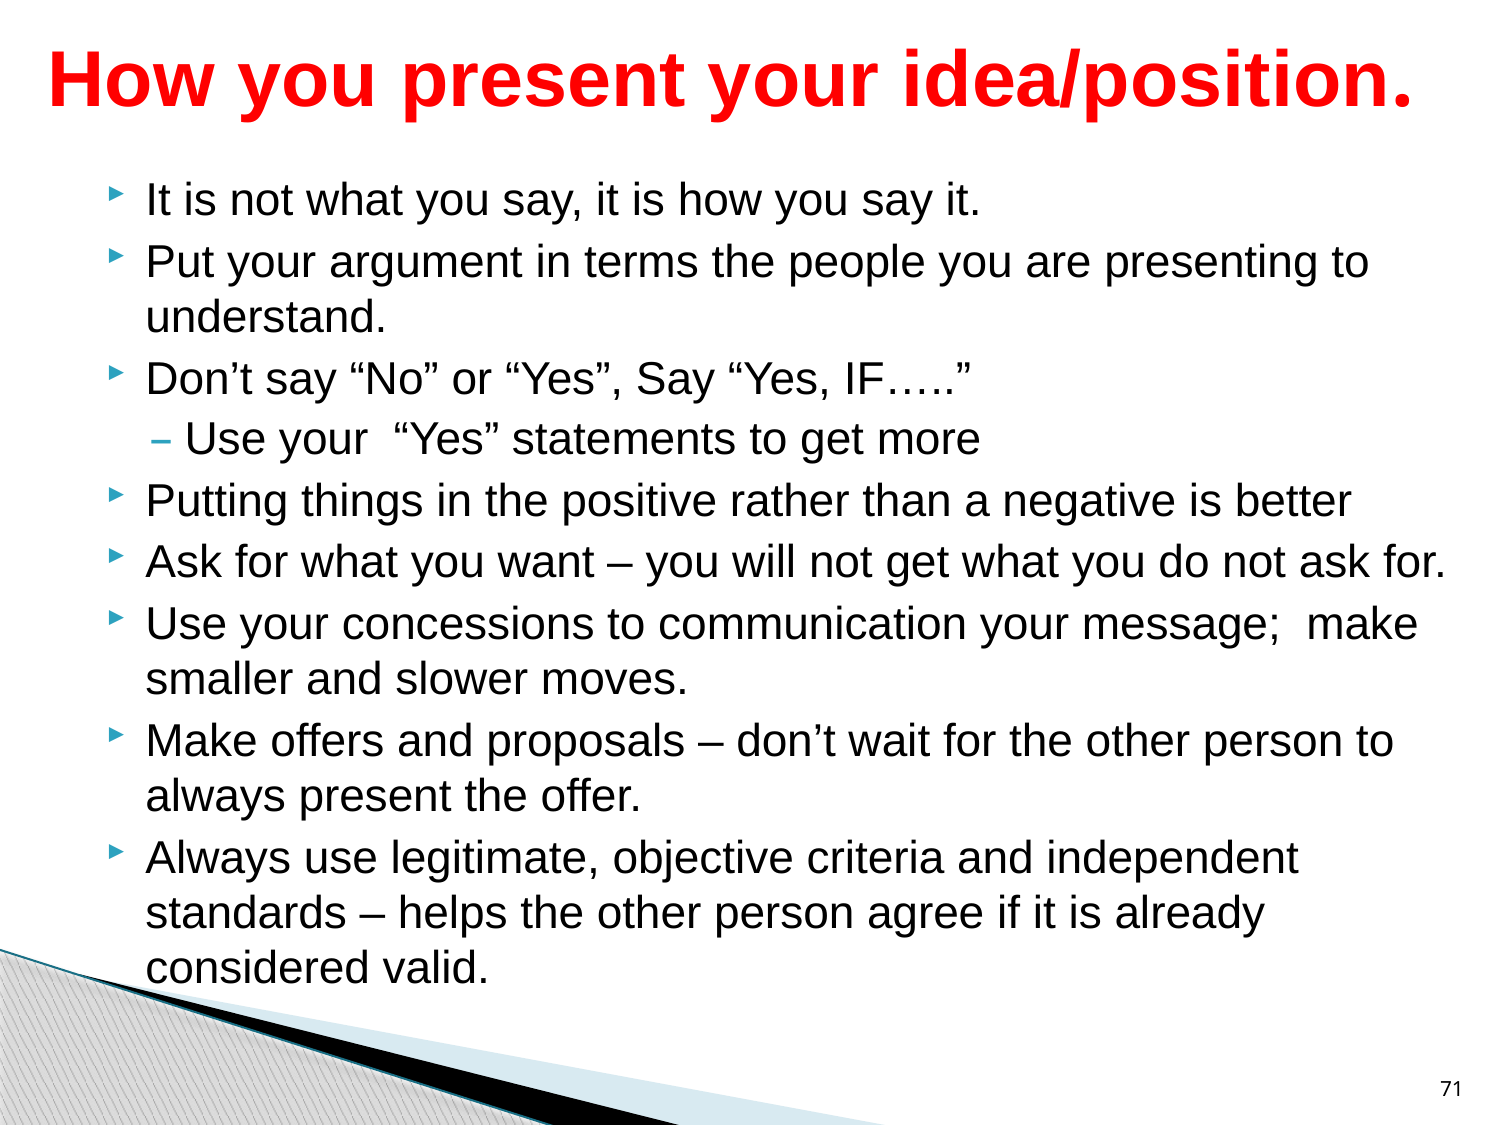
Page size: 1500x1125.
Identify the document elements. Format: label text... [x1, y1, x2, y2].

slide_number 71 [1418, 1051, 1479, 1112]
title How you present your idea/position. [33, 0, 1496, 150]
list It is not what you say, it is how you say it. Put your argument in terms the people you are presenting to understand. Don’t say “No” or “Yes”, Say “Yes, IF…..” Use your “Yes” statements to get more Putting things in the positive rather than a negative is better Ask for what you want – you will not get what you do not ask for. Use your concessions to communication your message; make smaller and slower moves. Make offers and proposals – don’t wait for the other person to always present the offer. Always use legitimate, objective criteria and independent standards – helps the other person agree if it is already considered valid. [75, 162, 1475, 1050]
